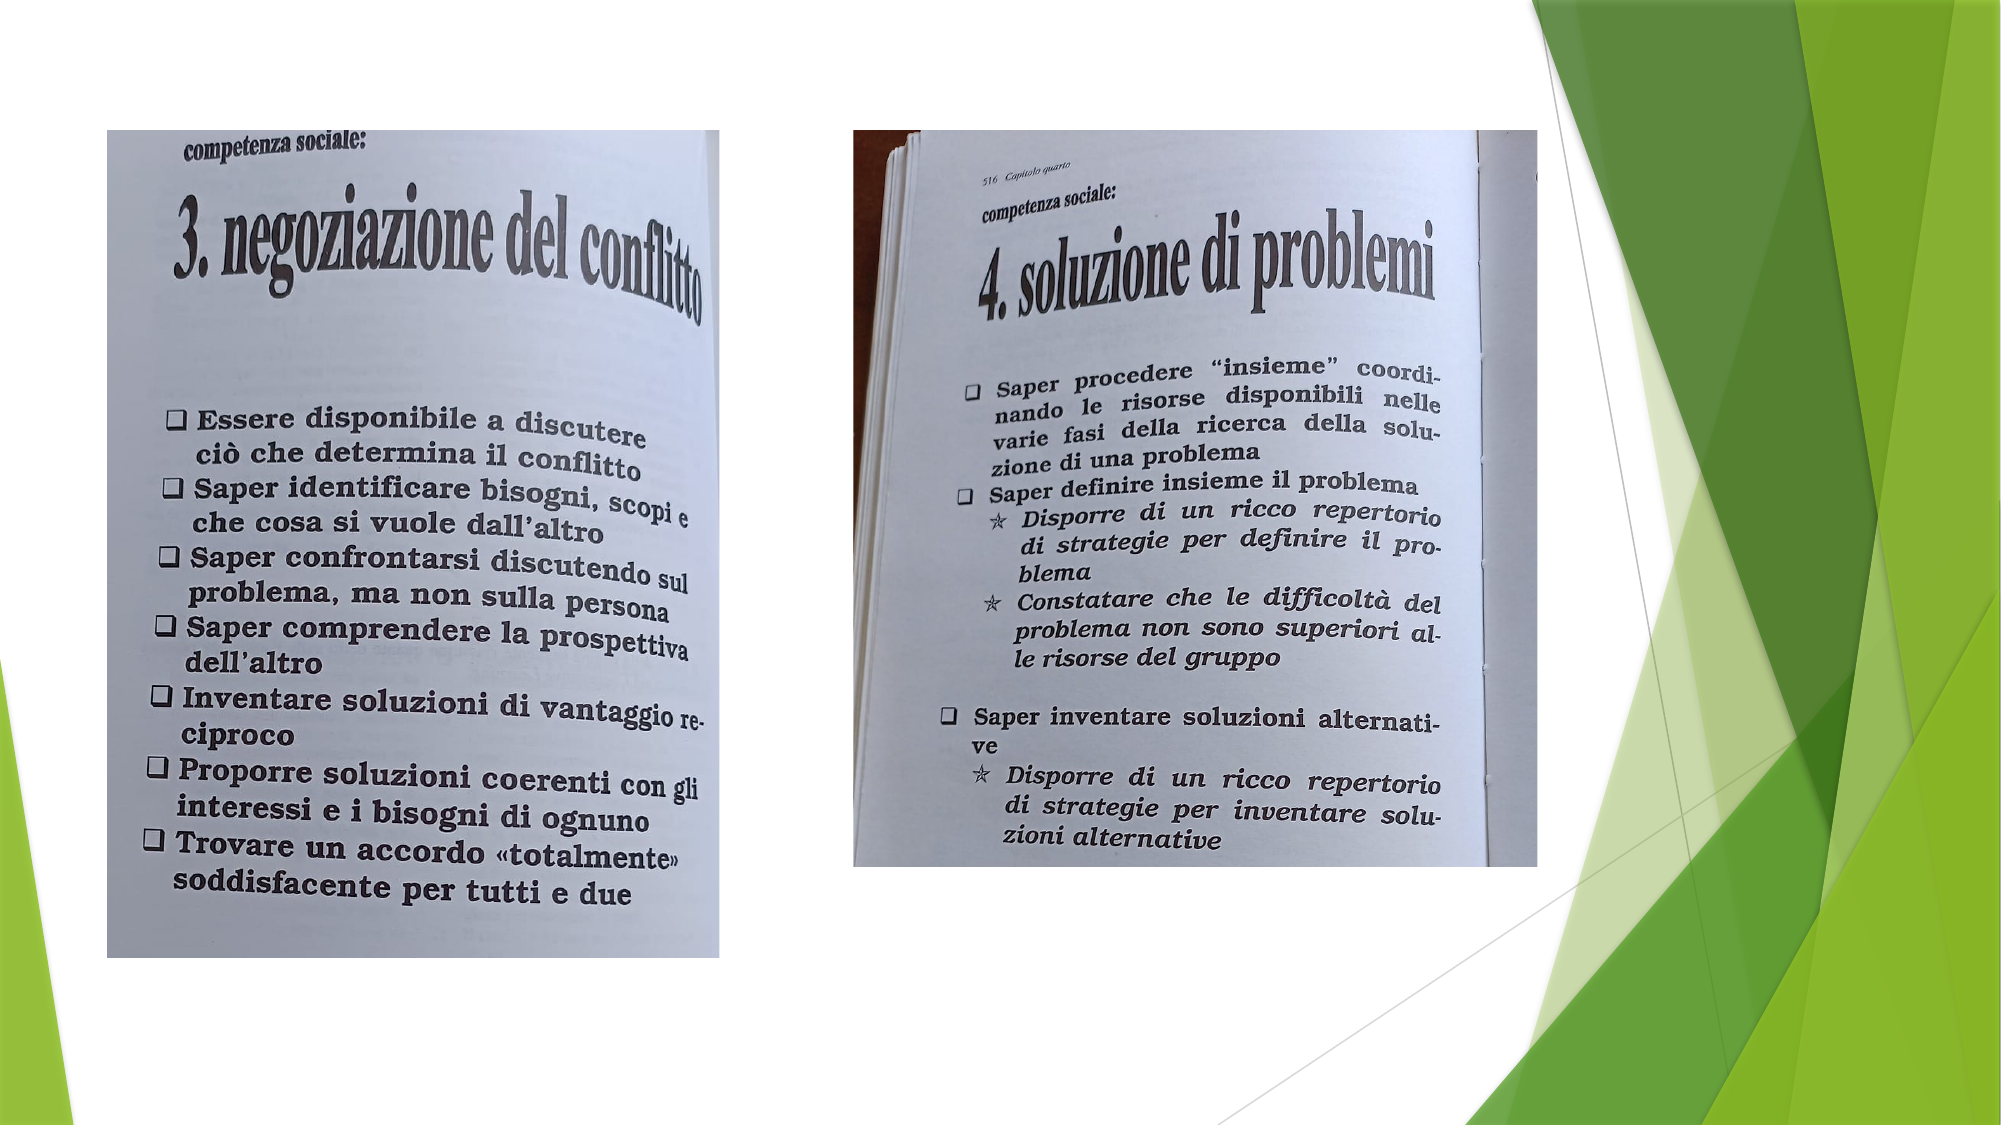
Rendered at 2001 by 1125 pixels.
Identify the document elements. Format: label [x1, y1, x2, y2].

picture [106, 129, 720, 958]
picture [852, 129, 1538, 867]
